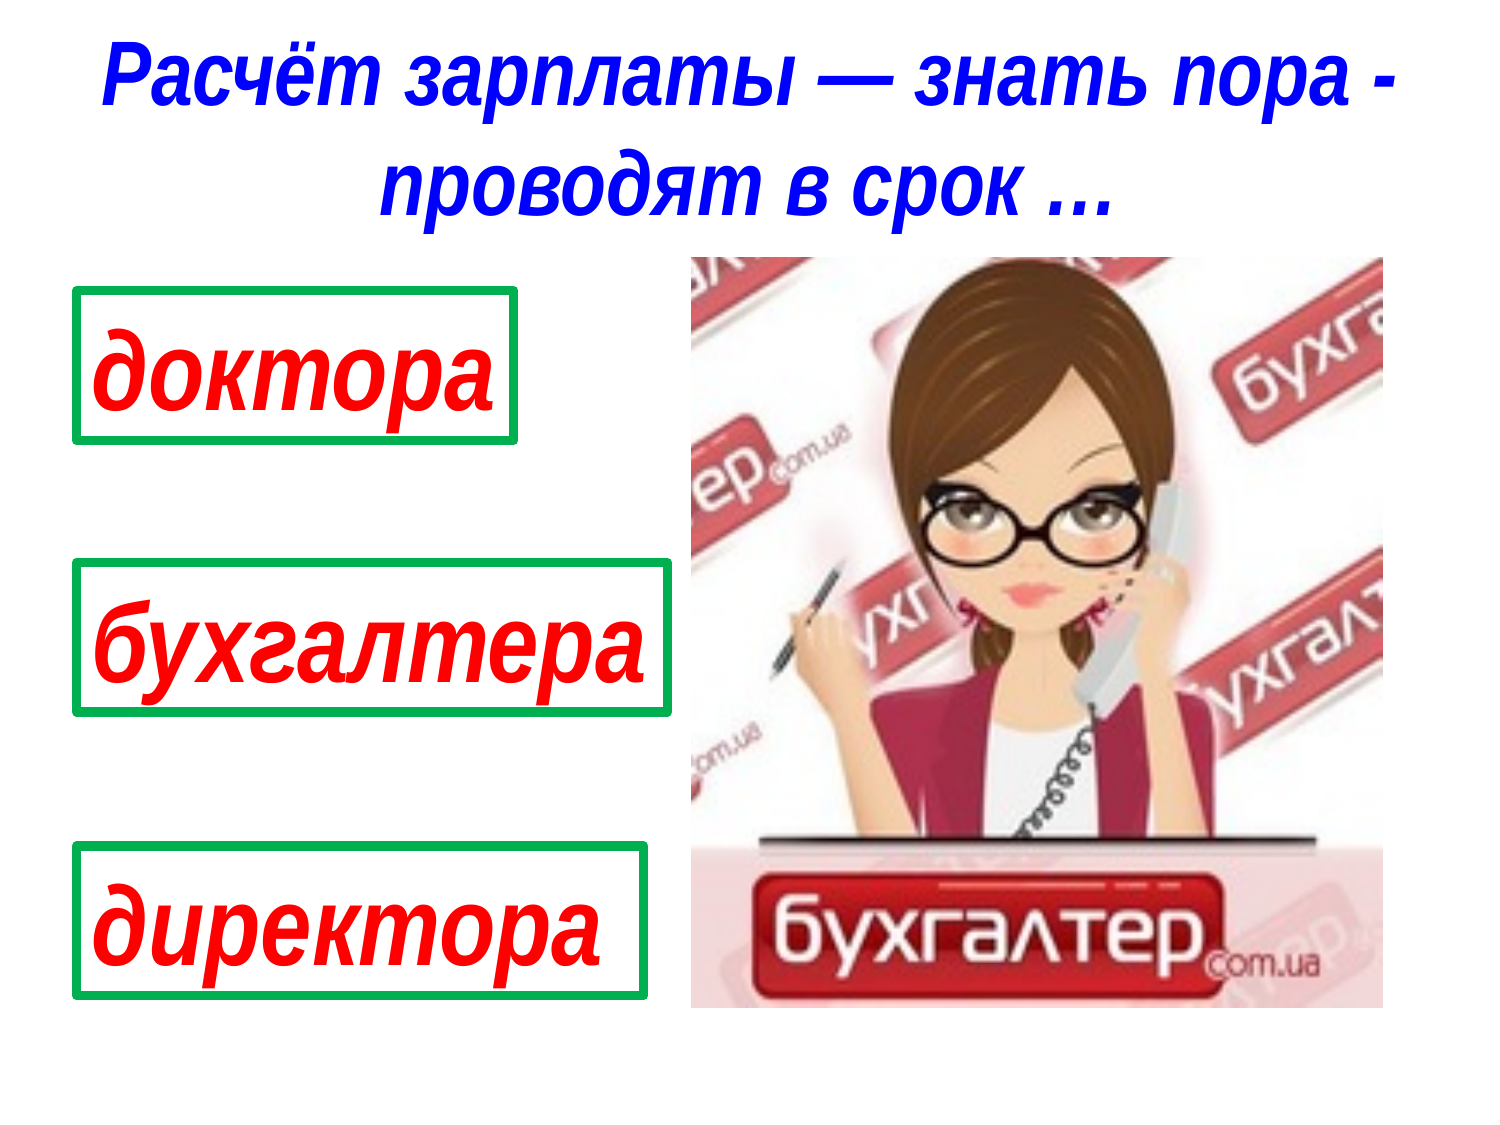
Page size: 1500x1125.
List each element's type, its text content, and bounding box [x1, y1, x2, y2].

text_box бухгалтера [76, 562, 668, 713]
text_box доктора [76, 290, 514, 441]
text_box директора [76, 845, 644, 996]
title Расчёт зарплаты — знать пора - проводят в срок … [0, 78, 1500, 268]
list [691, 257, 1383, 1008]
